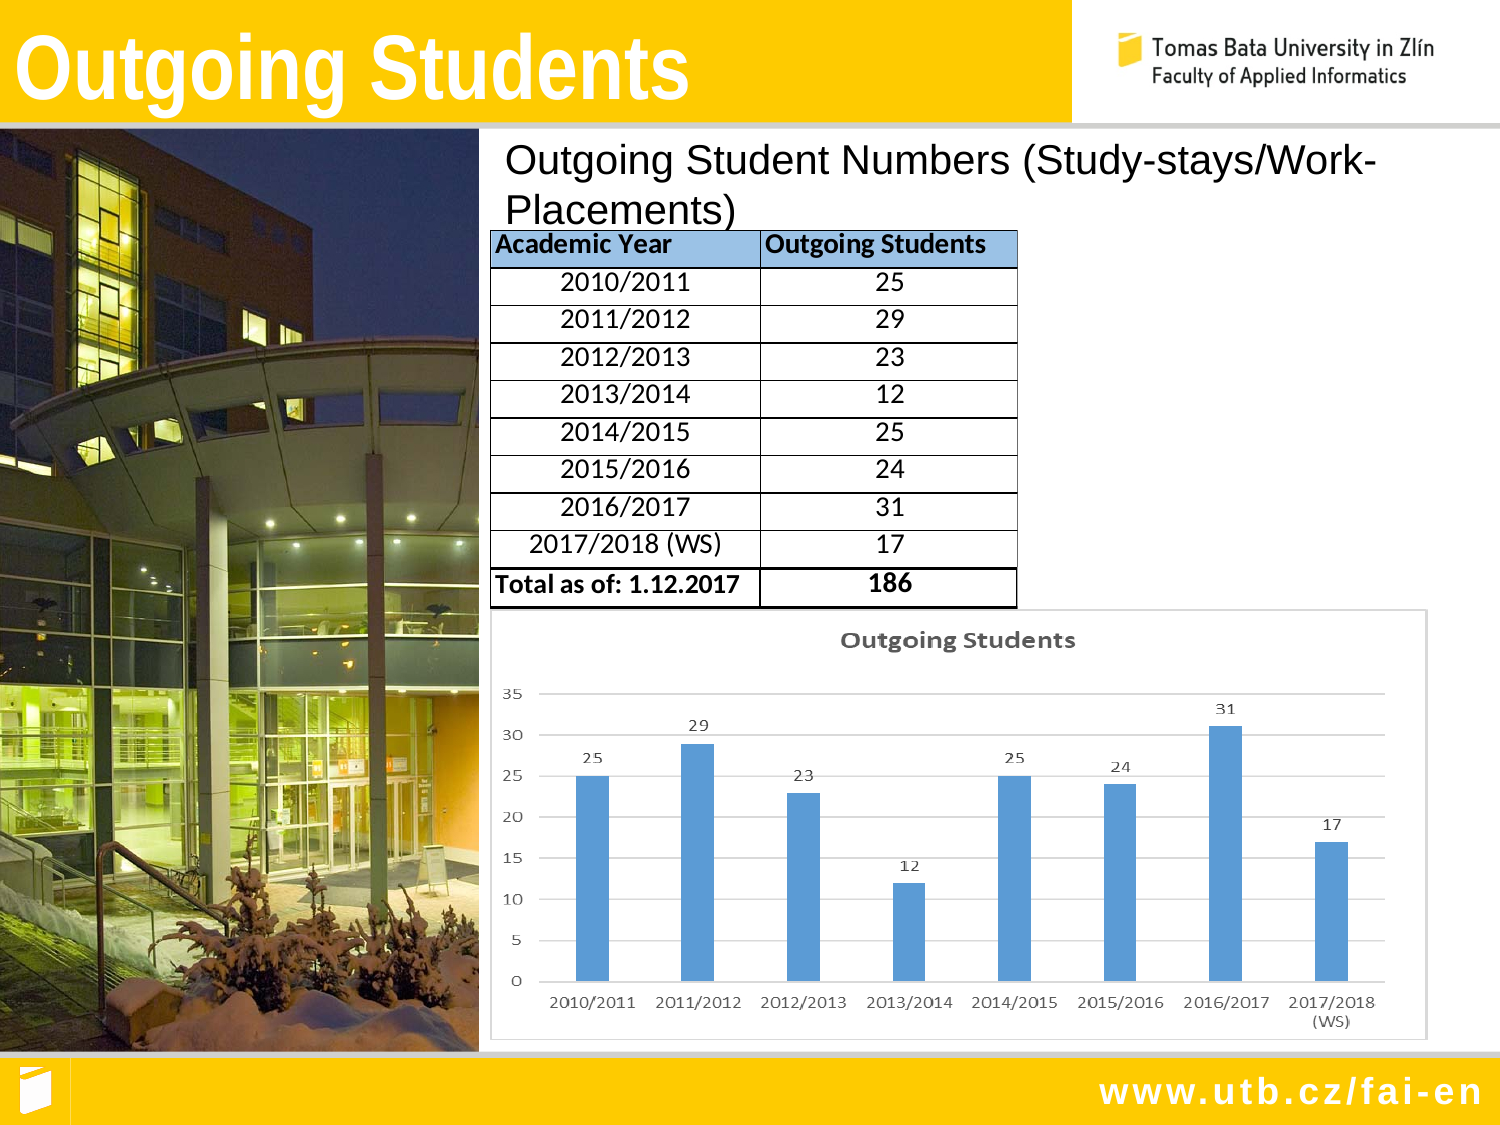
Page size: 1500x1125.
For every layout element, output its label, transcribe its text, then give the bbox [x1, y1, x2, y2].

text_box Outgoing Student Numbers (Study-stays/Work-Placements) [490, 125, 1489, 241]
picture [1079, 0, 1500, 123]
picture [0, 1058, 70, 1125]
picture [489, 609, 1428, 1041]
title Outgoing Students [0, 0, 1079, 126]
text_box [489, 229, 1019, 609]
picture [0, 129, 479, 1051]
